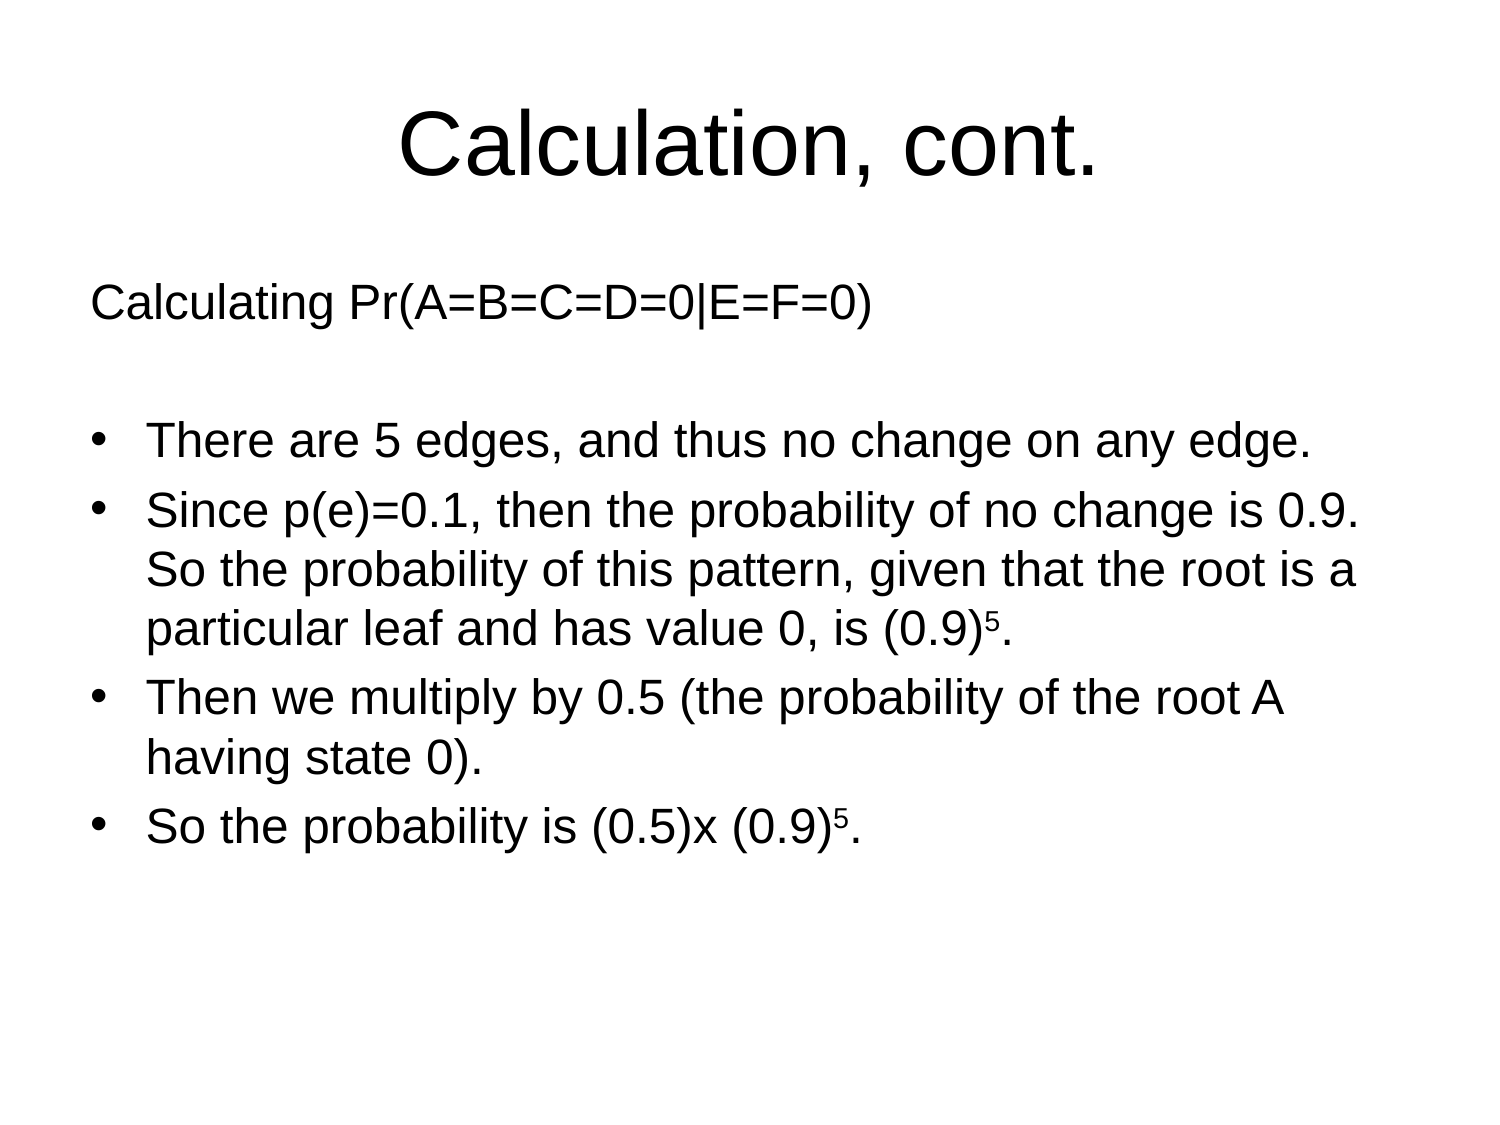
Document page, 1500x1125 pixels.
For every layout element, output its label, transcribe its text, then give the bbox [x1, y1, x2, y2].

title Calculation, cont. [75, 45, 1425, 233]
list Calculating Pr(A=B=C=D=0|E=F=0) There are 5 edges, and thus no change on any edge. Since p(e)=0.1, then the probability of no change is 0.9. So the probability of this pattern, given that the root is a particular leaf and has value 0, is (0.9)5. Then we multiply by 0.5 (the probability of the root A having state 0). So the probability is (0.5)x (0.9)5. What would you need to do to calculate Pr(A=B=C=D=0)? [75, 262, 1425, 1005]
